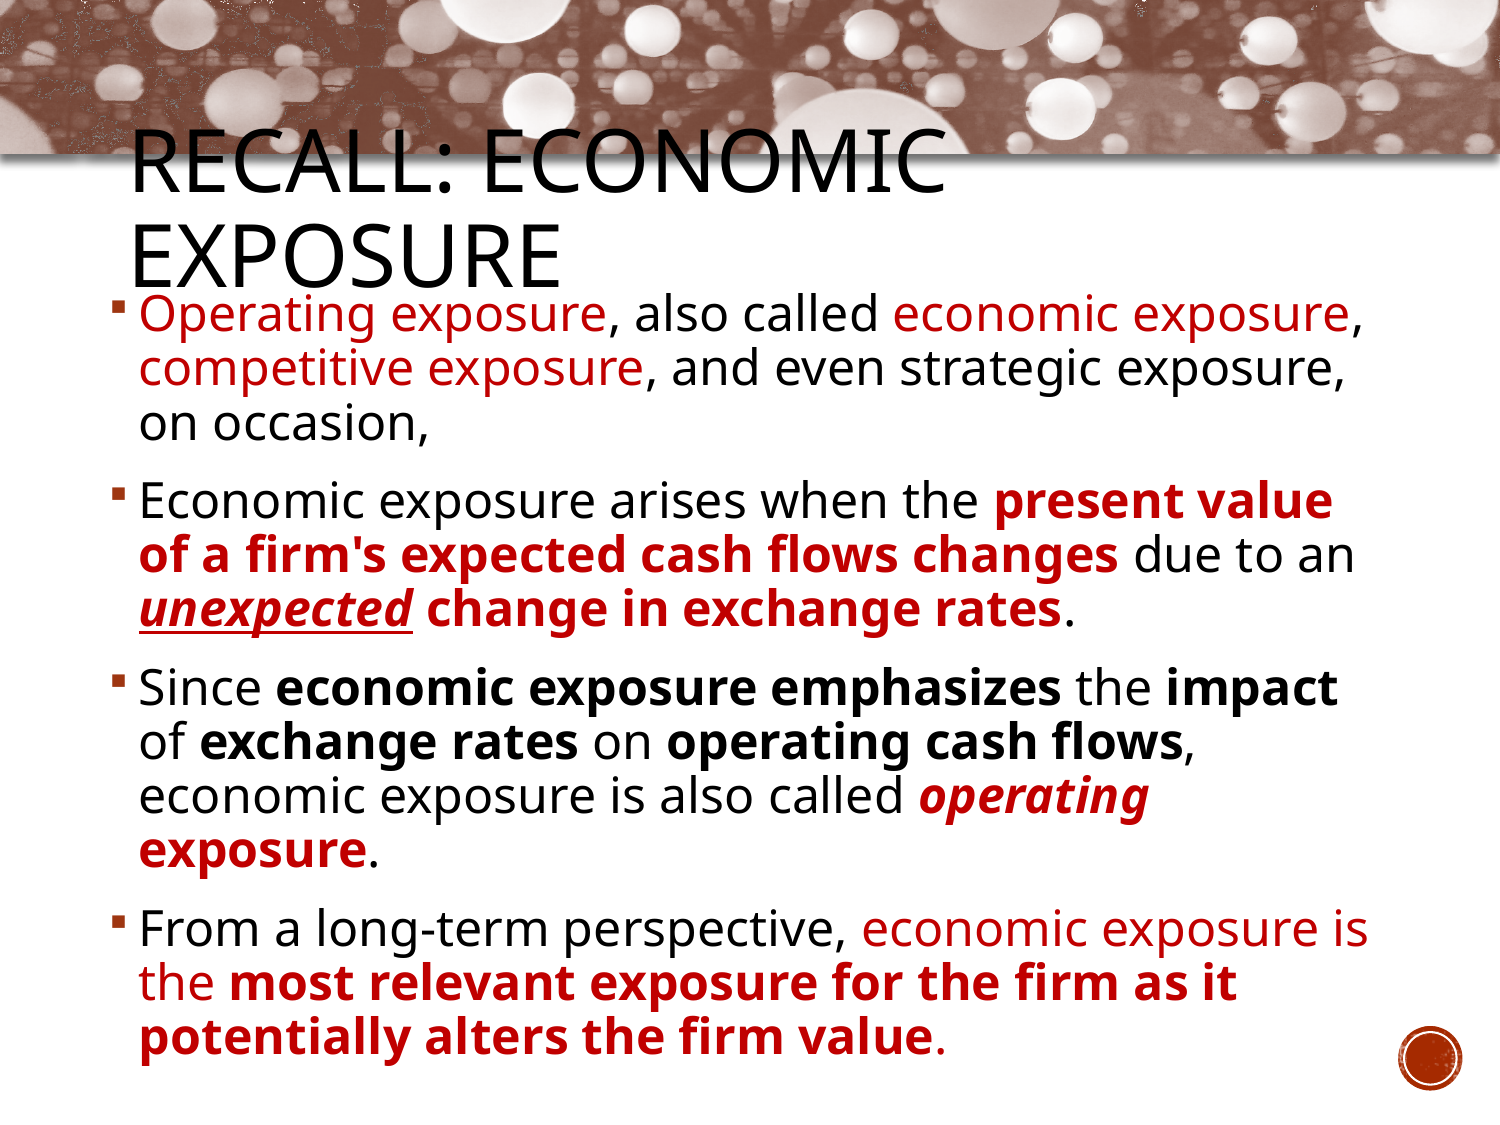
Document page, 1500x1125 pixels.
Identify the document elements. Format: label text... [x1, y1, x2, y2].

title RECALL: Economic Exposure [112, 79, 1388, 281]
list Operating exposure, also called economic exposure, competitive exposure, and even strategic exposure, on occasion, Economic exposure arises when the present value of a firm's expected cash flows changes due to an unexpected change in exchange rates. Since economic exposure emphasizes the impact of exchange rates on operating cash flows, economic exposure is also called operating exposure. From a long-term perspective, economic exposure is the most relevant exposure for the firm as it potentially alters the firm value. [93, 281, 1407, 1087]
